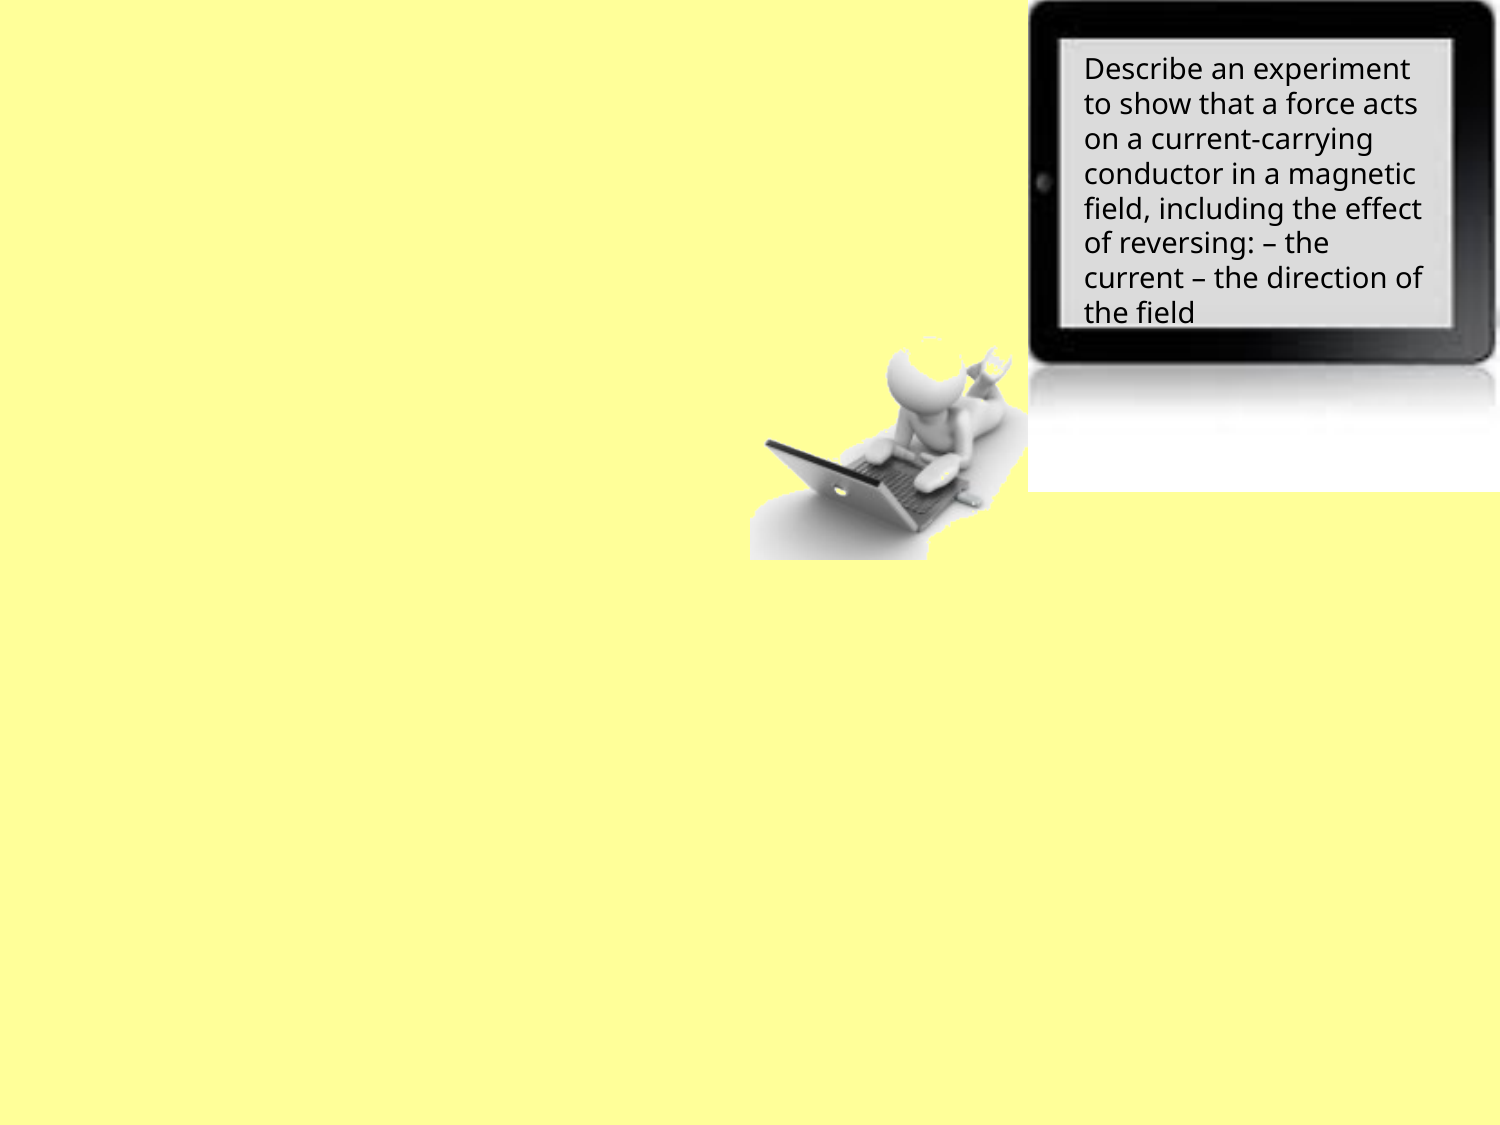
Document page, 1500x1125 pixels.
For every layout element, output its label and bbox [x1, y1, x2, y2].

picture [749, 0, 1500, 560]
